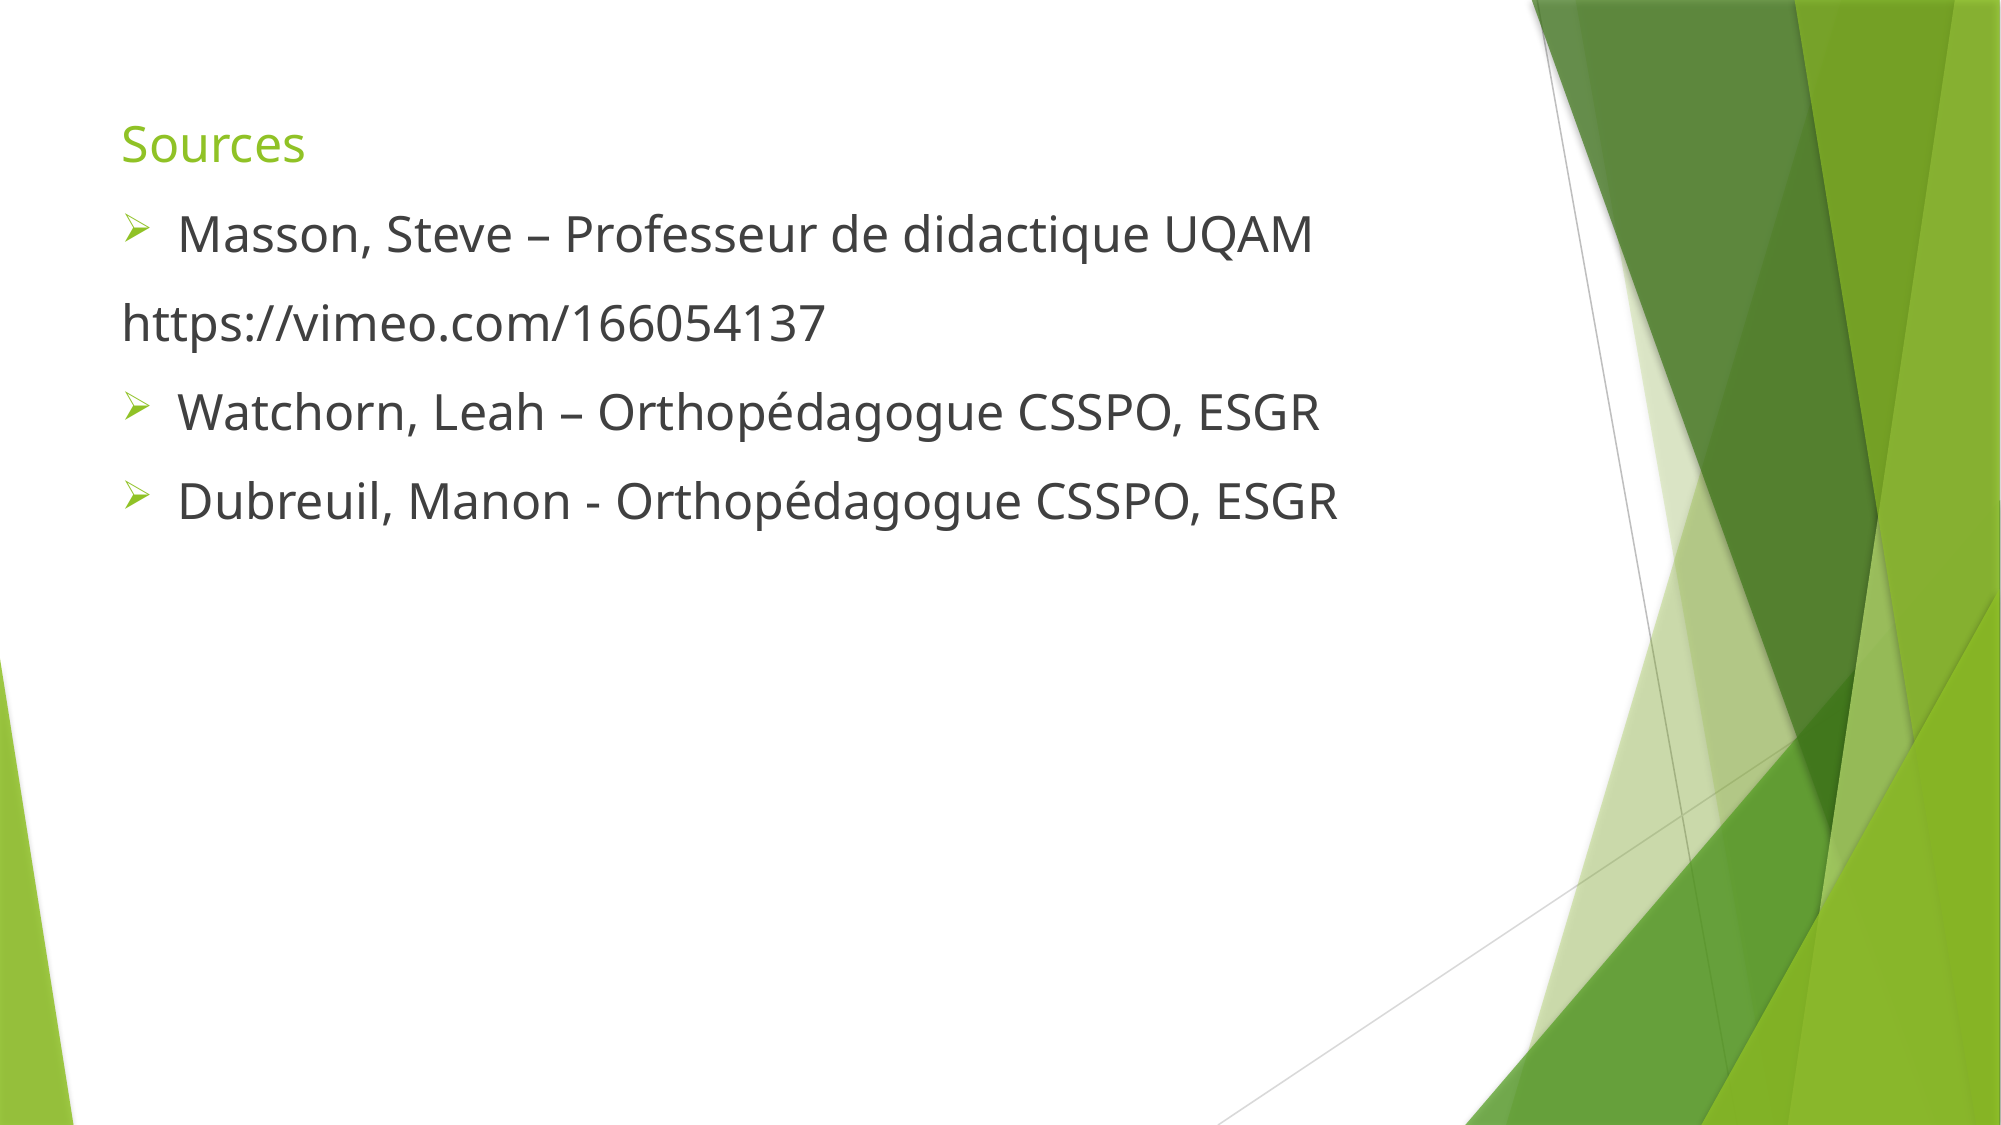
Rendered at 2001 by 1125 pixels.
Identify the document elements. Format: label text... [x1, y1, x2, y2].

list Sources Masson, Steve – Professeur de didactique UQAM https://vimeo.com/166054137 Watchorn, Leah – Orthopédagogue CSSPO, ESGR Dubreuil, Manon - Orthopédagogue CSSPO, ESGR [106, 101, 1457, 811]
